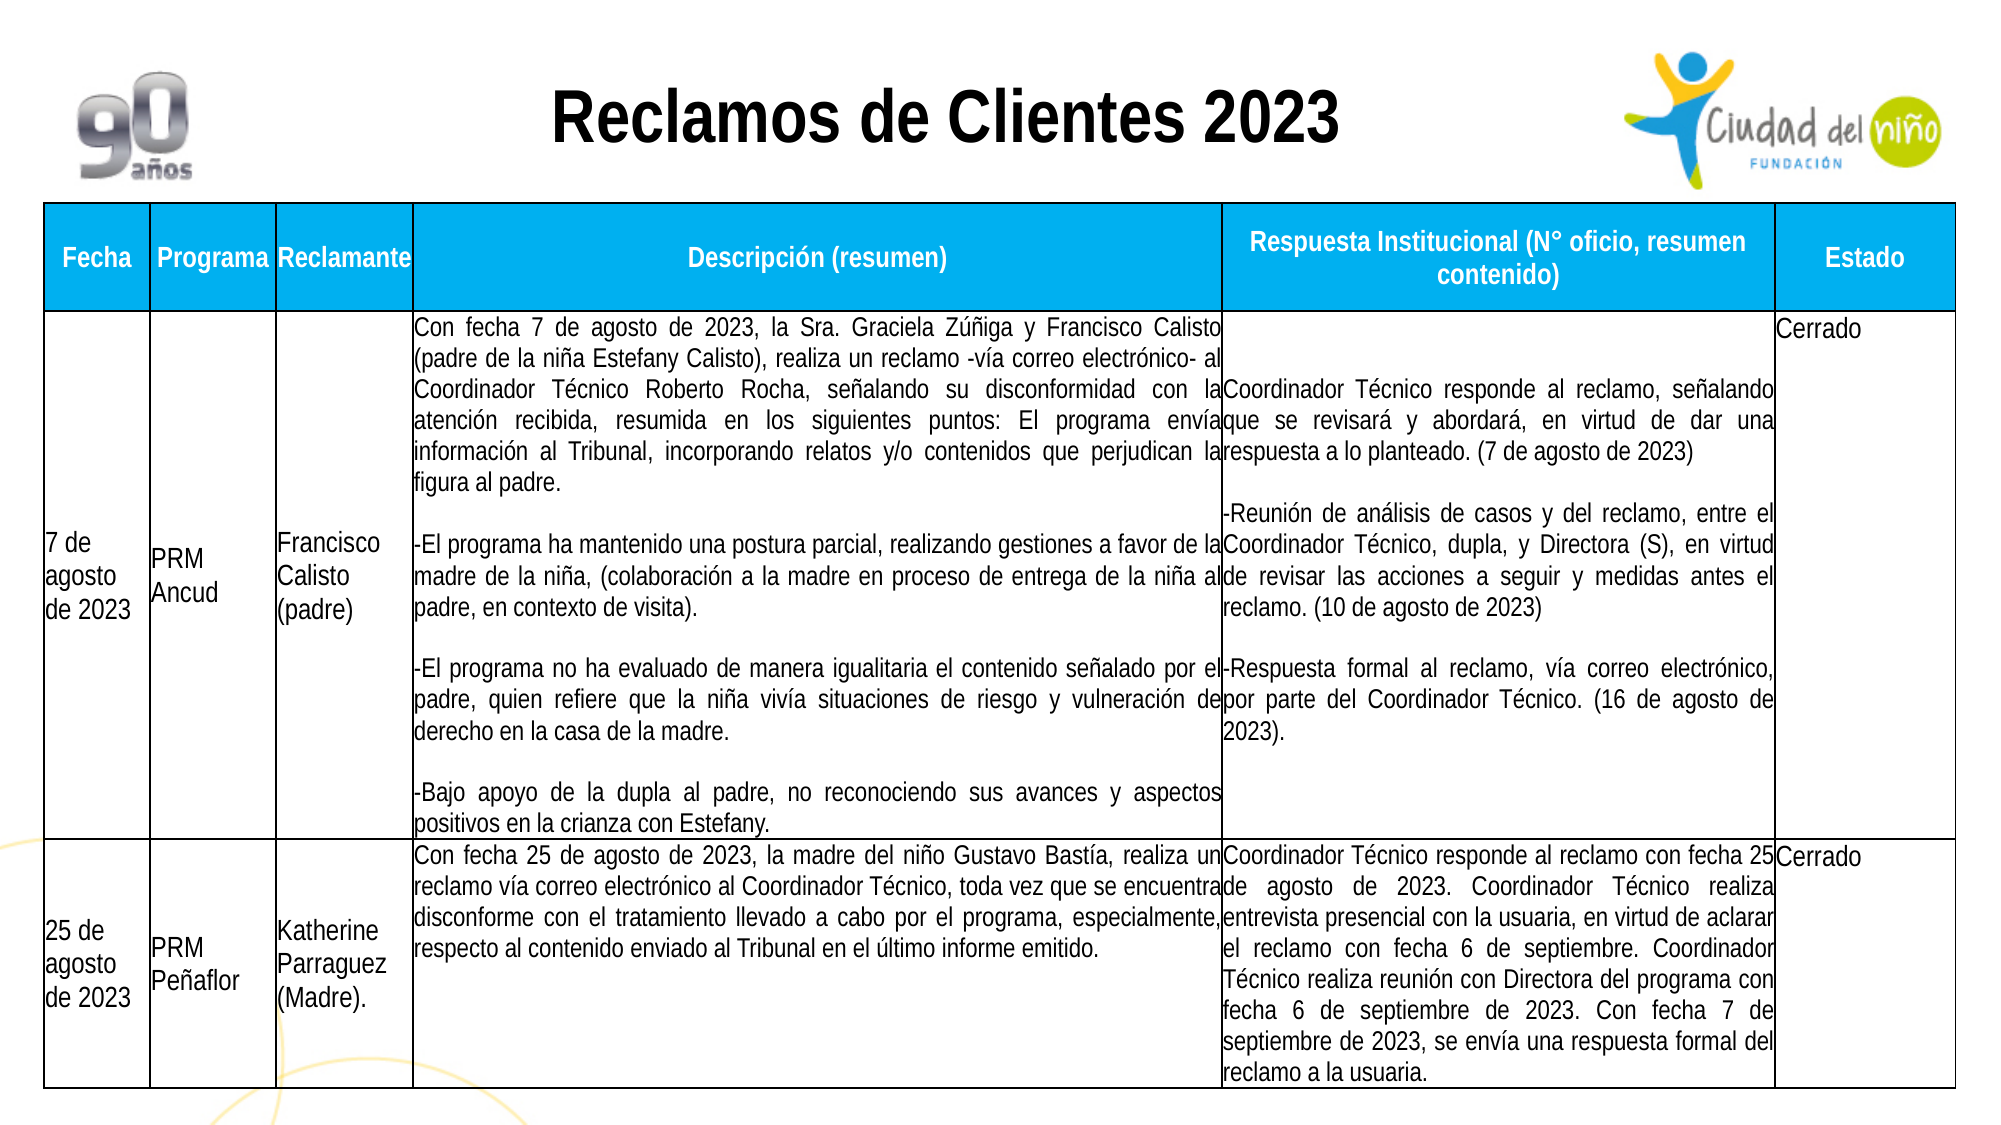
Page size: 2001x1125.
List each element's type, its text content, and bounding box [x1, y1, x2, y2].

table_header Reclamante [277, 204, 412, 310]
table_header Descripción (resumen) [414, 204, 1221, 310]
table_header Respuesta Institucional (N° oficio, resumen contenido) [1223, 204, 1774, 310]
table_cell Katherine Parraguez (Madre). [277, 840, 412, 1087]
table_header Programa [151, 204, 275, 310]
table_cell Cerrado [1776, 840, 1955, 1087]
table_cell Coordinador Técnico responde al reclamo con fecha 25 de agosto de 2023. Coordinador Técnico realiza entrevista presencial con la usuaria, en virtud de aclarar el reclamo con fecha 6 de septiembre. Coordinador Técnico realiza reunión con Directora del programa con fecha 6 de septiembre de 2023. Con fecha 7 de septiembre de 2023, se envía una respuesta formal del reclamo a la usuaria. [1223, 840, 1774, 1087]
text_box Reclamos de Clientes 2023 [300, 70, 1593, 192]
table_cell 25 de agosto de 2023 [45, 840, 149, 1087]
table_cell 7 de agosto de 2023 [45, 312, 149, 838]
table_cell PRM Ancud [151, 312, 275, 838]
table_cell Coordinador Técnico responde al reclamo, señalando que se revisará y abordará, en virtud de dar una respuesta a lo planteado. (7 de agosto de 2023) -Reunión de análisis de casos y del reclamo, entre el Coordinador Técnico, dupla, y Directora (S), en virtud de revisar las acciones a seguir y medidas antes el reclamo. (10 de agosto de 2023) -Respuesta formal al reclamo, vía correo electrónico, por parte del Coordinador Técnico. (16 de agosto de 2023). [1223, 312, 1774, 838]
table_header Fecha [45, 204, 149, 310]
table_header Estado [1776, 204, 1955, 310]
picture [0, 0, 2001, 1125]
table_cell PRM Peñaflor [151, 840, 275, 1087]
table_cell Con fecha 25 de agosto de 2023, la madre del niño Gustavo Bastía, realiza un reclamo vía correo electrónico al Coordinador Técnico, toda vez que se encuentra disconforme con el tratamiento llevado a cabo por el programa, especialmente, respecto al contenido enviado al Tribunal en el último informe emitido. [414, 840, 1221, 1087]
table_cell Cerrado [1776, 312, 1955, 838]
table_cell Francisco Calisto (padre) [277, 312, 412, 838]
table_cell Con fecha 7 de agosto de 2023, la Sra. Graciela Zúñiga y Francisco Calisto (padre de la niña Estefany Calisto), realiza un reclamo -vía correo electrónico- al Coordinador Técnico Roberto Rocha, señalando su disconformidad con la atención recibida, resumida en los siguientes puntos: El programa envía información al Tribunal, incorporando relatos y/o contenidos que perjudican la figura al padre. -El programa ha mantenido una postura parcial, realizando gestiones a favor de la madre de la niña, (colaboración a la madre en proceso de entrega de la niña al padre, en contexto de visita). -El programa no ha evaluado de manera igualitaria el contenido señalado por el padre, quien refiere que la niña vivía situaciones de riesgo y vulneración de derecho en la casa de la madre. -Bajo apoyo de la dupla al padre, no reconociendo sus avances y aspectos positivos en la crianza con Estefany. [414, 312, 1221, 838]
